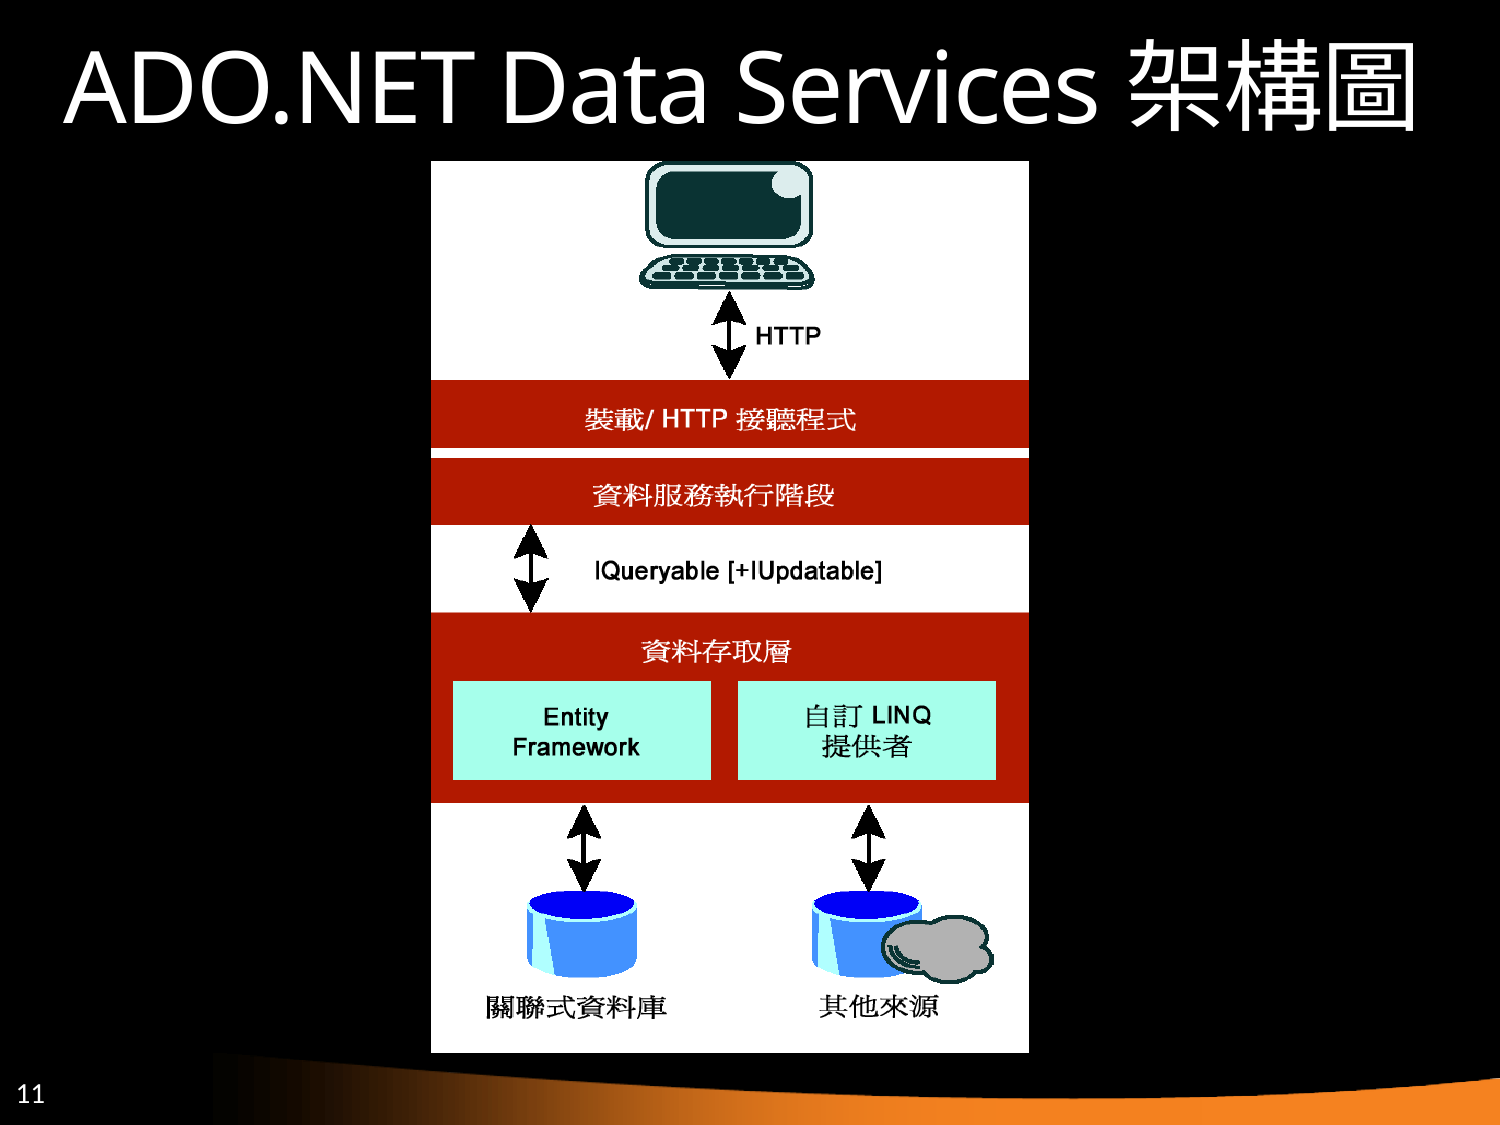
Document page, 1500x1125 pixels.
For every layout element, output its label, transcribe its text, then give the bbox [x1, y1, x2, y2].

title ADO.NET Data Services架構圖 [63, 37, 1438, 147]
picture [0, 0, 1500, 1125]
